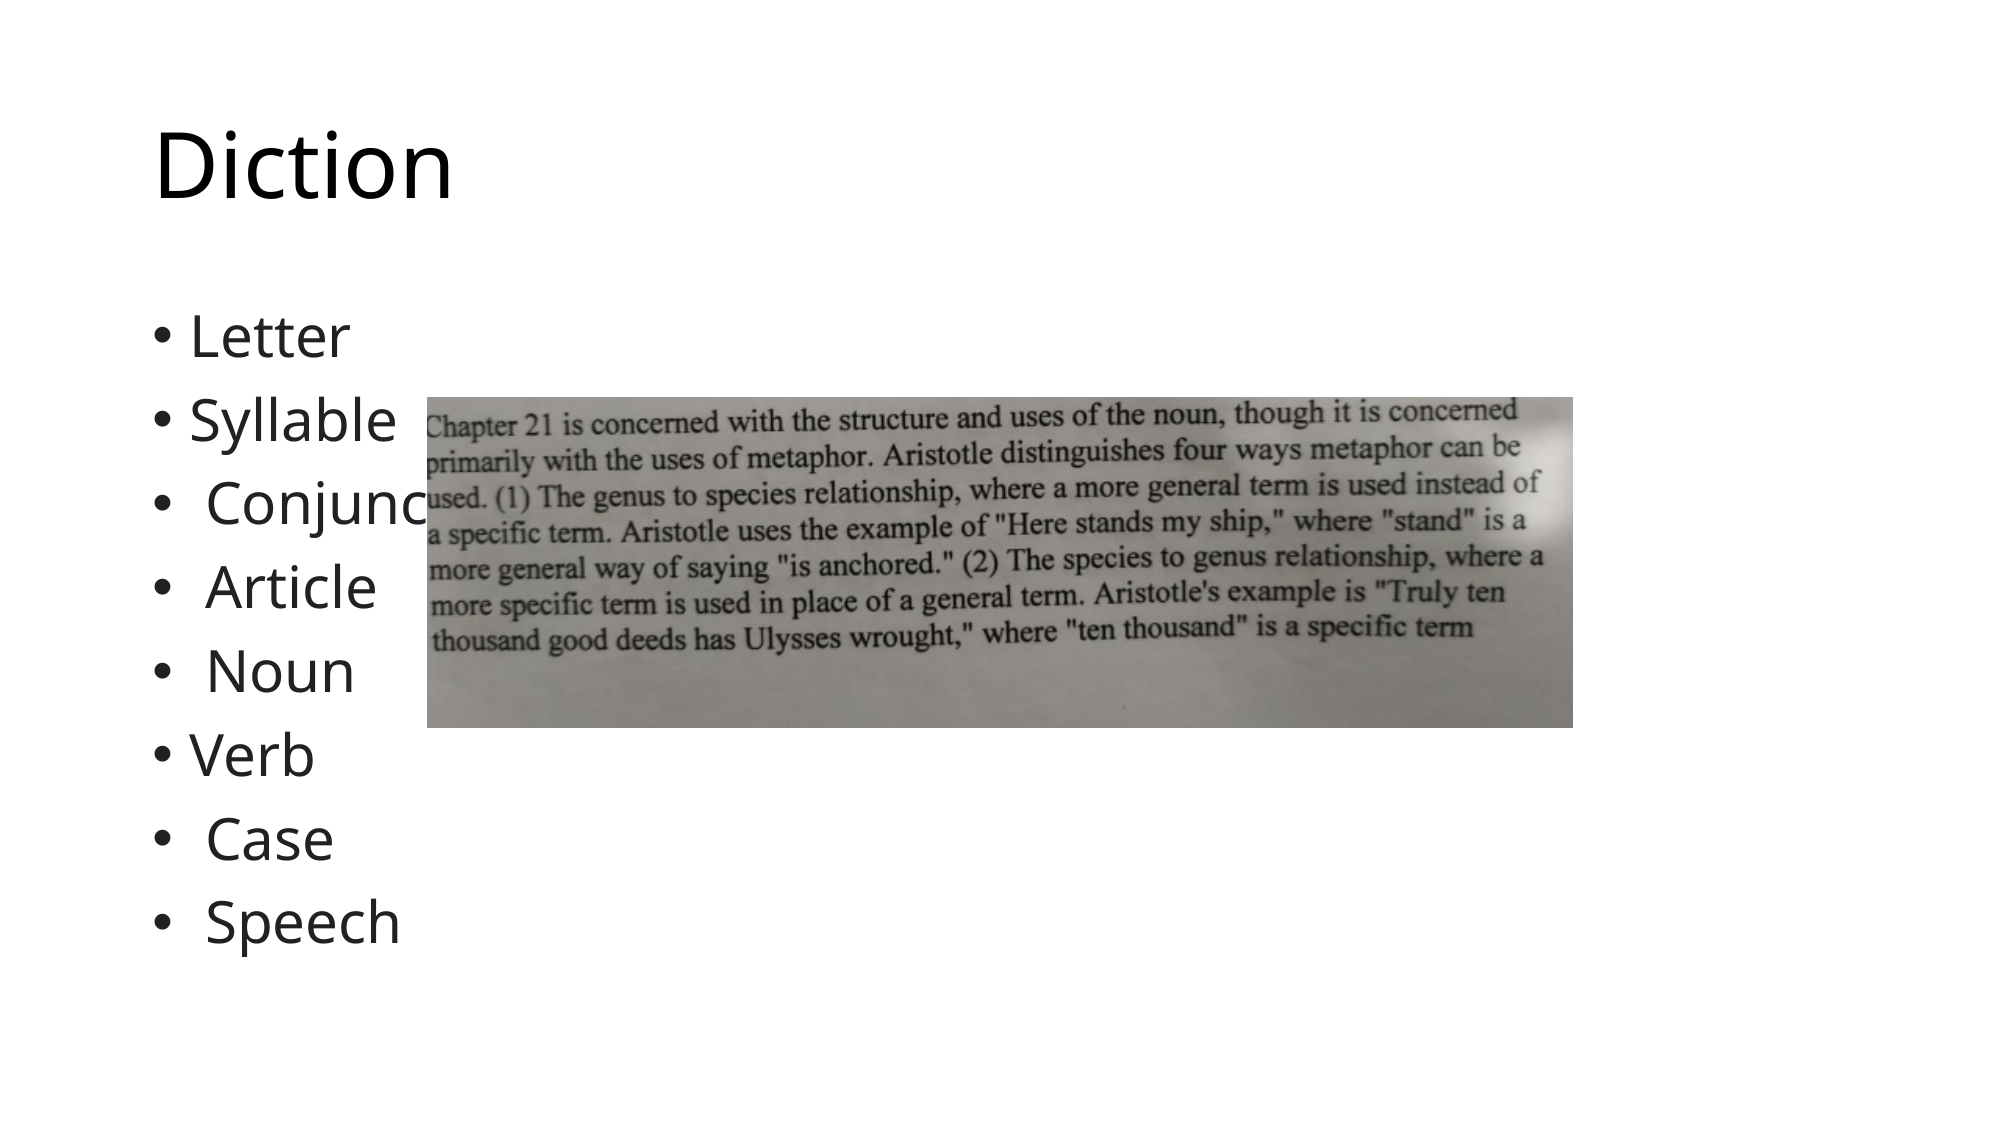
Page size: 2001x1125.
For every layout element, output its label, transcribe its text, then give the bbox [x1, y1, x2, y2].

picture [427, 397, 1573, 728]
title Diction [137, 59, 1863, 278]
list Letter Syllable Conjunction Article Noun Verb Case Speech [137, 299, 1863, 1014]
